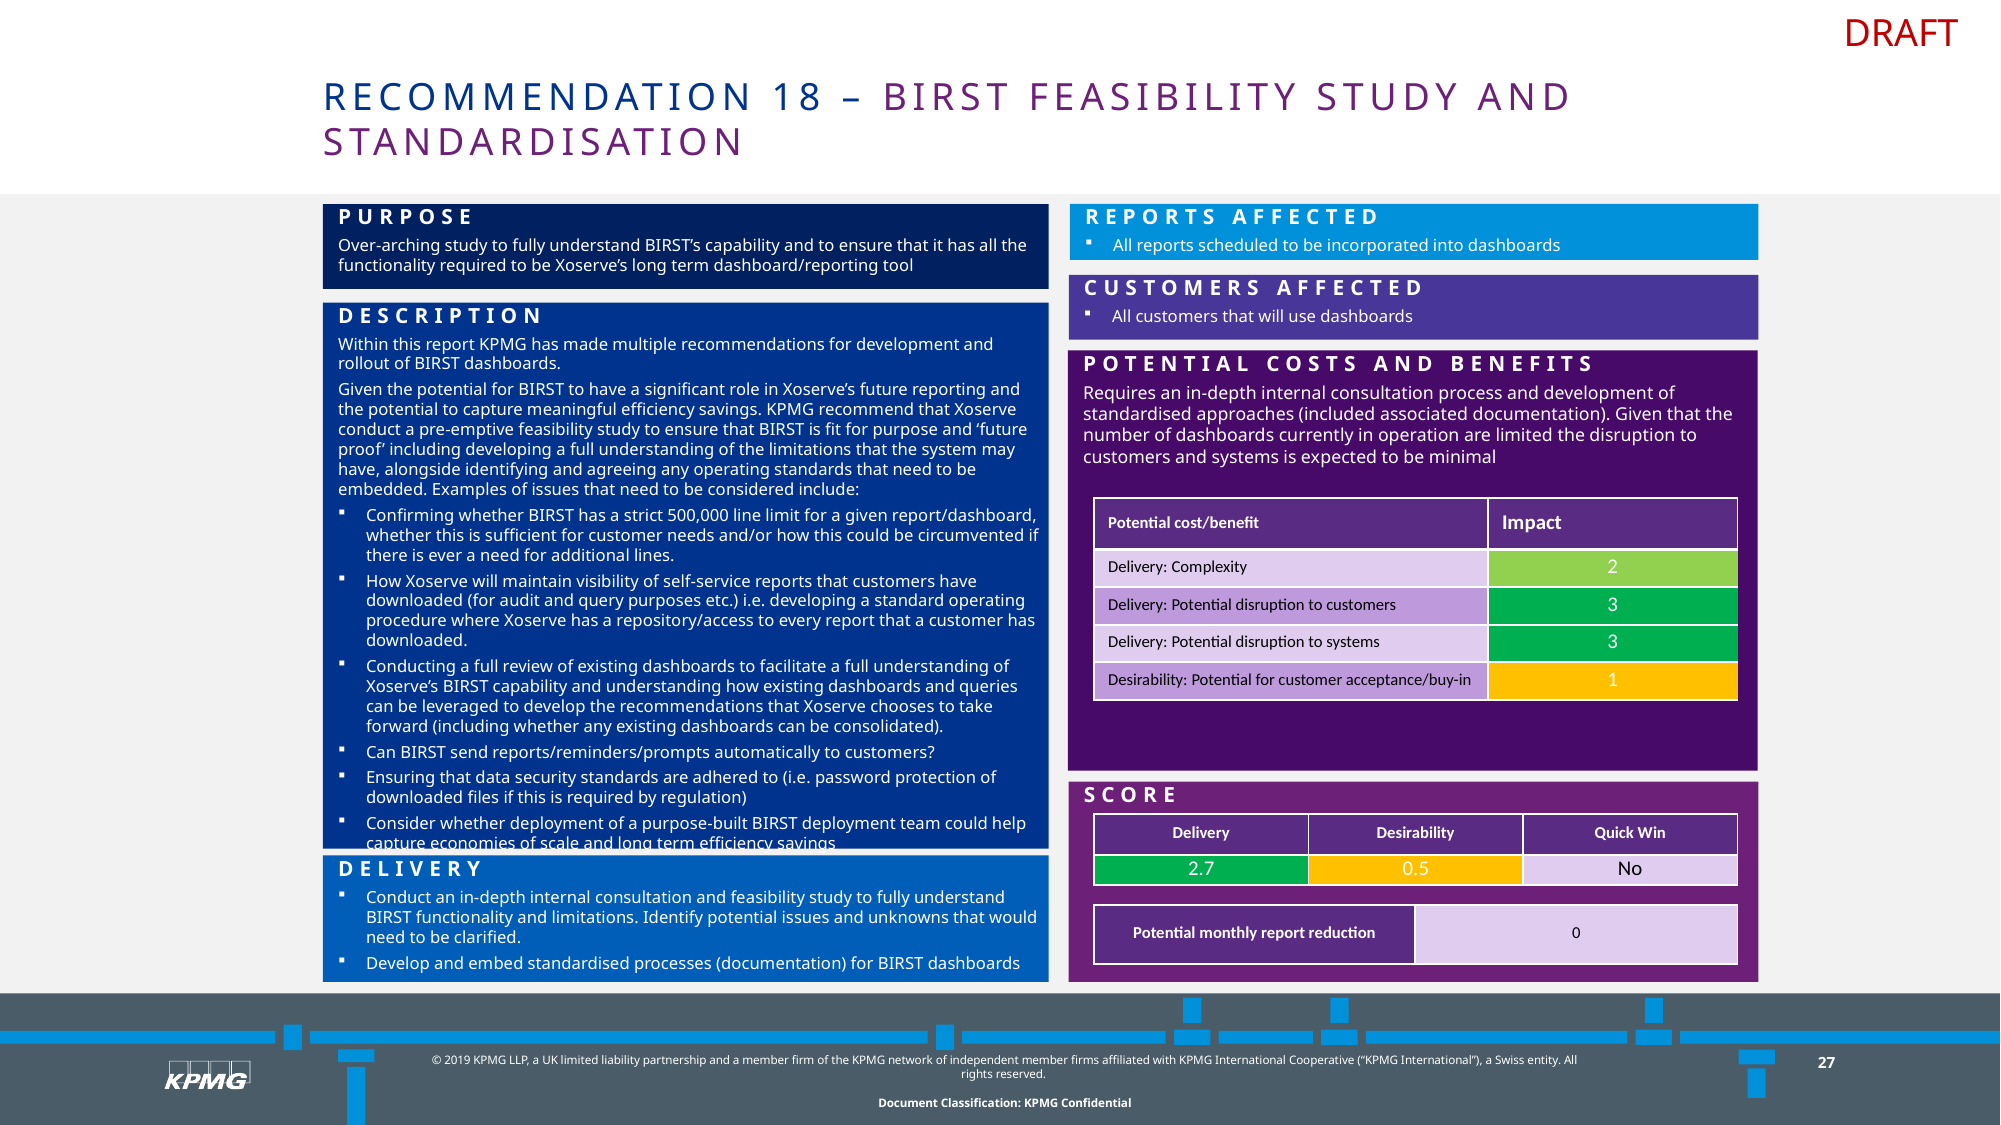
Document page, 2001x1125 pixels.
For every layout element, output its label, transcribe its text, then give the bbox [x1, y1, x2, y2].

text_box Delivery Conduct an in-depth internal consultation and feasibility study to fully understand BIRST functionality and limitations. Identify potential issues and unknowns that would need to be clarified. Develop and embed standardised processes (documentation) for BIRST dashboards [322, 855, 1049, 982]
list Description Within this report KPMG has made multiple recommendations for development and rollout of BIRST dashboards. Given the potential for BIRST to have a significant role in Xoserve’s future reporting and the potential to capture meaningful efficiency savings. KPMG recommend that Xoserve conduct a pre-emptive feasibility study to ensure that BIRST is fit for purpose and ‘future proof’ including developing a full understanding of the limitations that the system may have, alongside identifying and agreeing any operating standards that need to be embedded. Examples of issues that need to be considered include: Confirming whether BIRST has a strict 500,000 line limit for a given report/dashboard, whether this is sufficient for customer needs and/or how this could be circumvented if there is ever a need for additional lines. How Xoserve will maintain visibility of self-service reports that customers have downloaded (for audit and query purposes etc.) i.e. developing a standard operating procedure where Xoserve has a repository/access to every report that a customer has downloaded. Conducting a full review of existing dashboards to facilitate a full understanding of Xoserve’s BIRST capability and understanding how existing dashboards and queries can be leveraged to develop the recommendations that Xoserve chooses to take forward (including whether any existing dashboards can be consolidated). Can BIRST send reports/reminders/prompts automatically to customers? Ensuring that data security standards are adhered to (i.e. password protection of downloaded files if this is required by regulation) Consider whether deployment of a purpose-built BIRST deployment team could help capture economies of scale and long term efficiency savings [322, 302, 1049, 849]
table_cell 3 [1489, 588, 1738, 624]
text_box Potential Costs and benefits Requires an in-depth internal consultation process and development of standardised approaches (included associated documentation). Given that the number of dashboards currently in operation are limited the disruption to customers and systems is expected to be minimal [1067, 350, 1758, 771]
table_cell Delivery: Potential disruption to systems [1095, 626, 1487, 661]
table_cell No [1524, 856, 1737, 884]
table_header Quick Win [1524, 815, 1737, 854]
table_cell Delivery: Complexity [1095, 551, 1487, 586]
table_cell 2 [1489, 551, 1738, 586]
table_header Delivery [1095, 815, 1308, 854]
list Customers Affected All customers that will use dashboards [1068, 274, 1759, 340]
text_box score [1068, 781, 1759, 982]
table_cell Desirability: Potential for customer acceptance/buy-in [1095, 663, 1487, 699]
table_header Desirability [1309, 815, 1522, 854]
table_cell Delivery: Potential disruption to customers [1095, 588, 1487, 624]
table_cell 2.7 [1095, 856, 1308, 884]
table_cell 1 [1489, 663, 1738, 699]
table_header 0 [1416, 906, 1737, 963]
table_header Potential cost/benefit [1095, 499, 1487, 548]
text_box Purpose Over-arching study to fully understand BIRST’s capability and to ensure that it has all the functionality required to be Xoserve’s long term dashboard/reporting tool [322, 204, 1049, 289]
table_header Impact [1489, 499, 1737, 548]
table_cell 3 [1489, 626, 1738, 661]
title Recommendation 18 – BIRST Feasibility study and Standardisation [322, 74, 1759, 161]
table_cell 0.5 [1309, 856, 1522, 884]
table_header Potential monthly report reduction [1095, 906, 1414, 963]
text_box Reports affected All reports scheduled to be incorporated into dashboards [1069, 203, 1759, 260]
